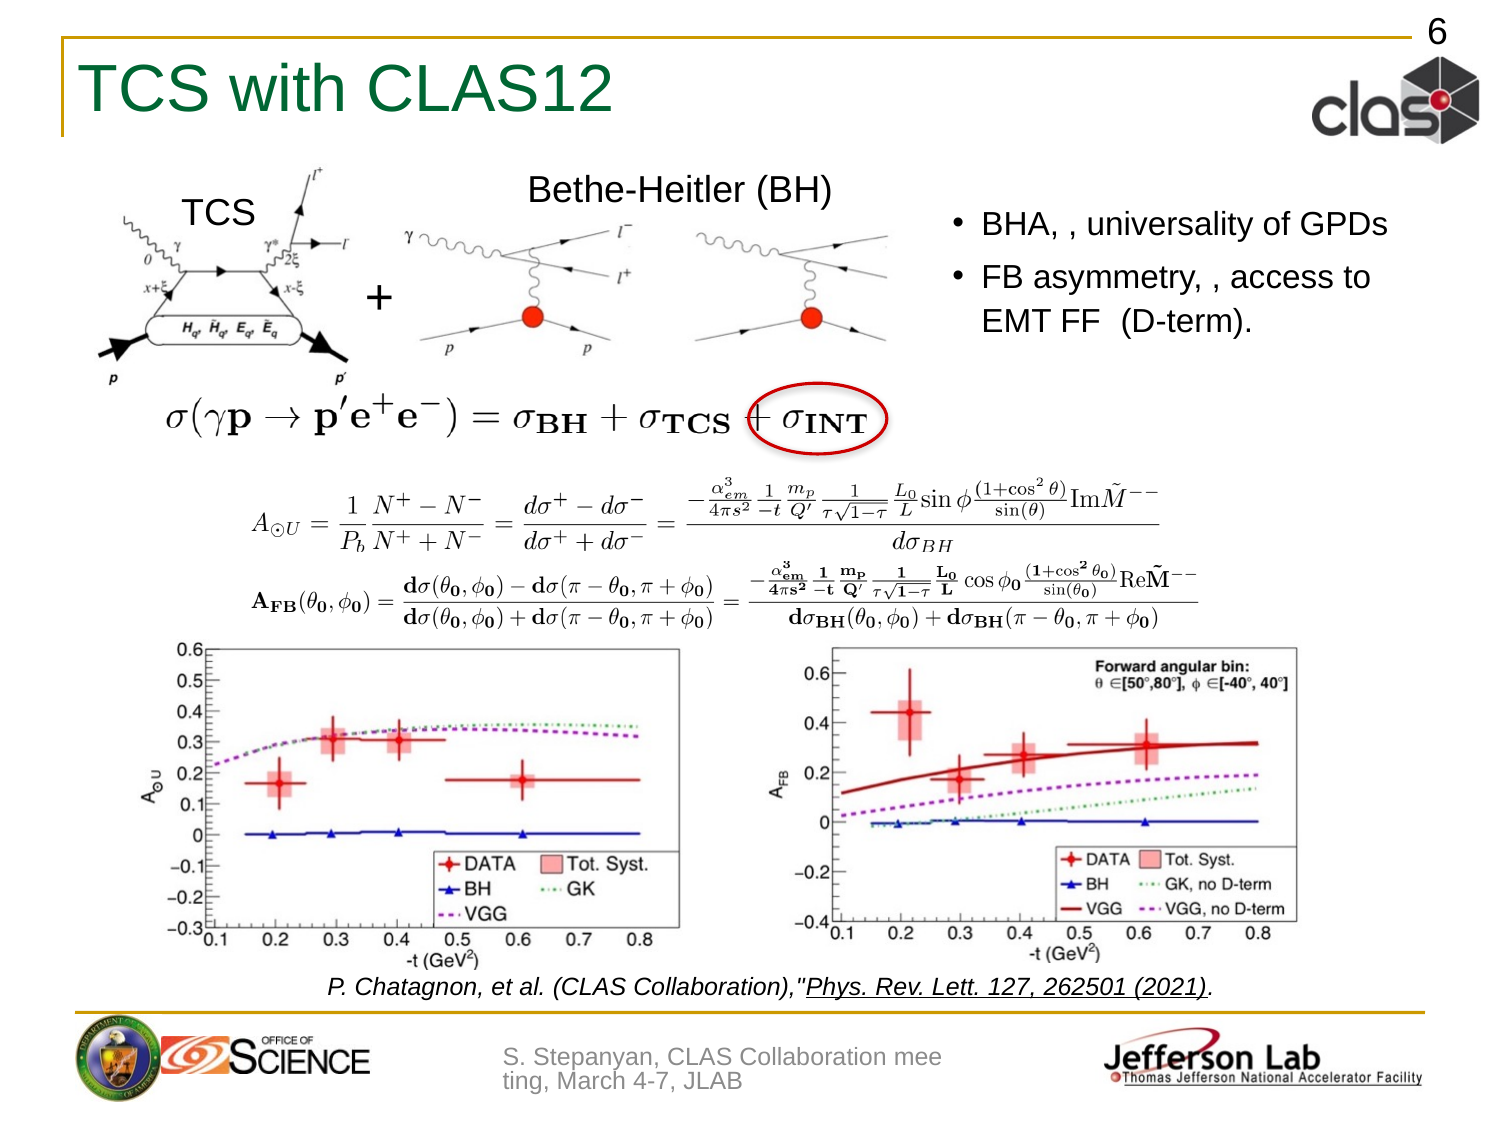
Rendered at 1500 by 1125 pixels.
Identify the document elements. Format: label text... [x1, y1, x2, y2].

text_box [772, 446, 864, 455]
footer S. Stepanyan, CLAS Collaboration meeting, March 4-7, JLAB [487, 1025, 963, 1085]
text_box + [368, 256, 394, 332]
title TCS with CLAS12 [62, 37, 1413, 155]
text_box [774, 382, 861, 390]
picture [399, 214, 900, 365]
picture [94, 163, 363, 390]
picture [1095, 1019, 1427, 1099]
picture [75, 1014, 372, 1102]
text_box [869, 394, 888, 444]
picture [1413, 55, 1481, 146]
picture [166, 391, 867, 438]
picture [765, 632, 1325, 963]
text_box Bethe-Heitler (BH) [512, 157, 863, 213]
picture [136, 638, 708, 970]
text_box P. Chatagnon, et al. (CLAS Collaboration),"Phys. Rev. Lett. 127, 262501 (2021). [312, 963, 1238, 1008]
picture [251, 560, 1199, 629]
picture [251, 475, 1160, 552]
